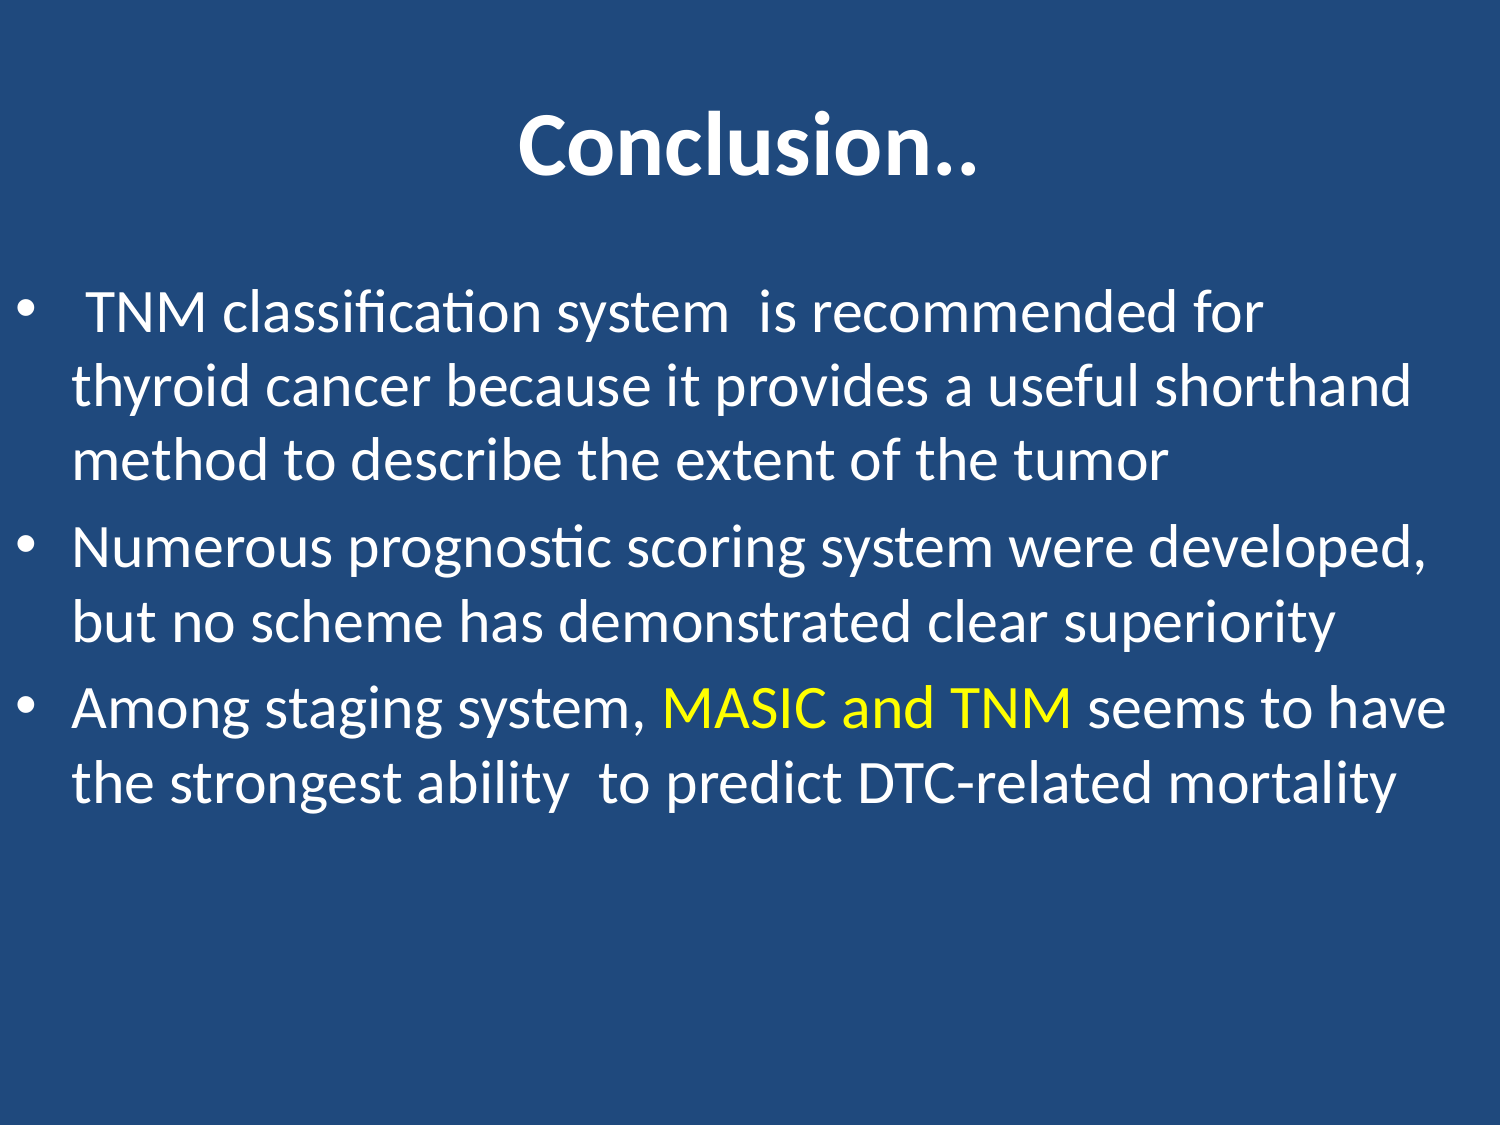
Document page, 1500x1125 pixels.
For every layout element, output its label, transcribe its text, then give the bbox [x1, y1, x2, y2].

list TNM classification system is recommended for thyroid cancer because it provides a useful shorthand method to describe the extent of the tumor Numerous prognostic scoring system were developed, but no scheme has demonstrated clear superiority Among staging system, MASIC and TNM seems to have the strongest ability to predict DTC-related mortality [0, 262, 1475, 1005]
title Conclusion.. [75, 45, 1425, 233]
